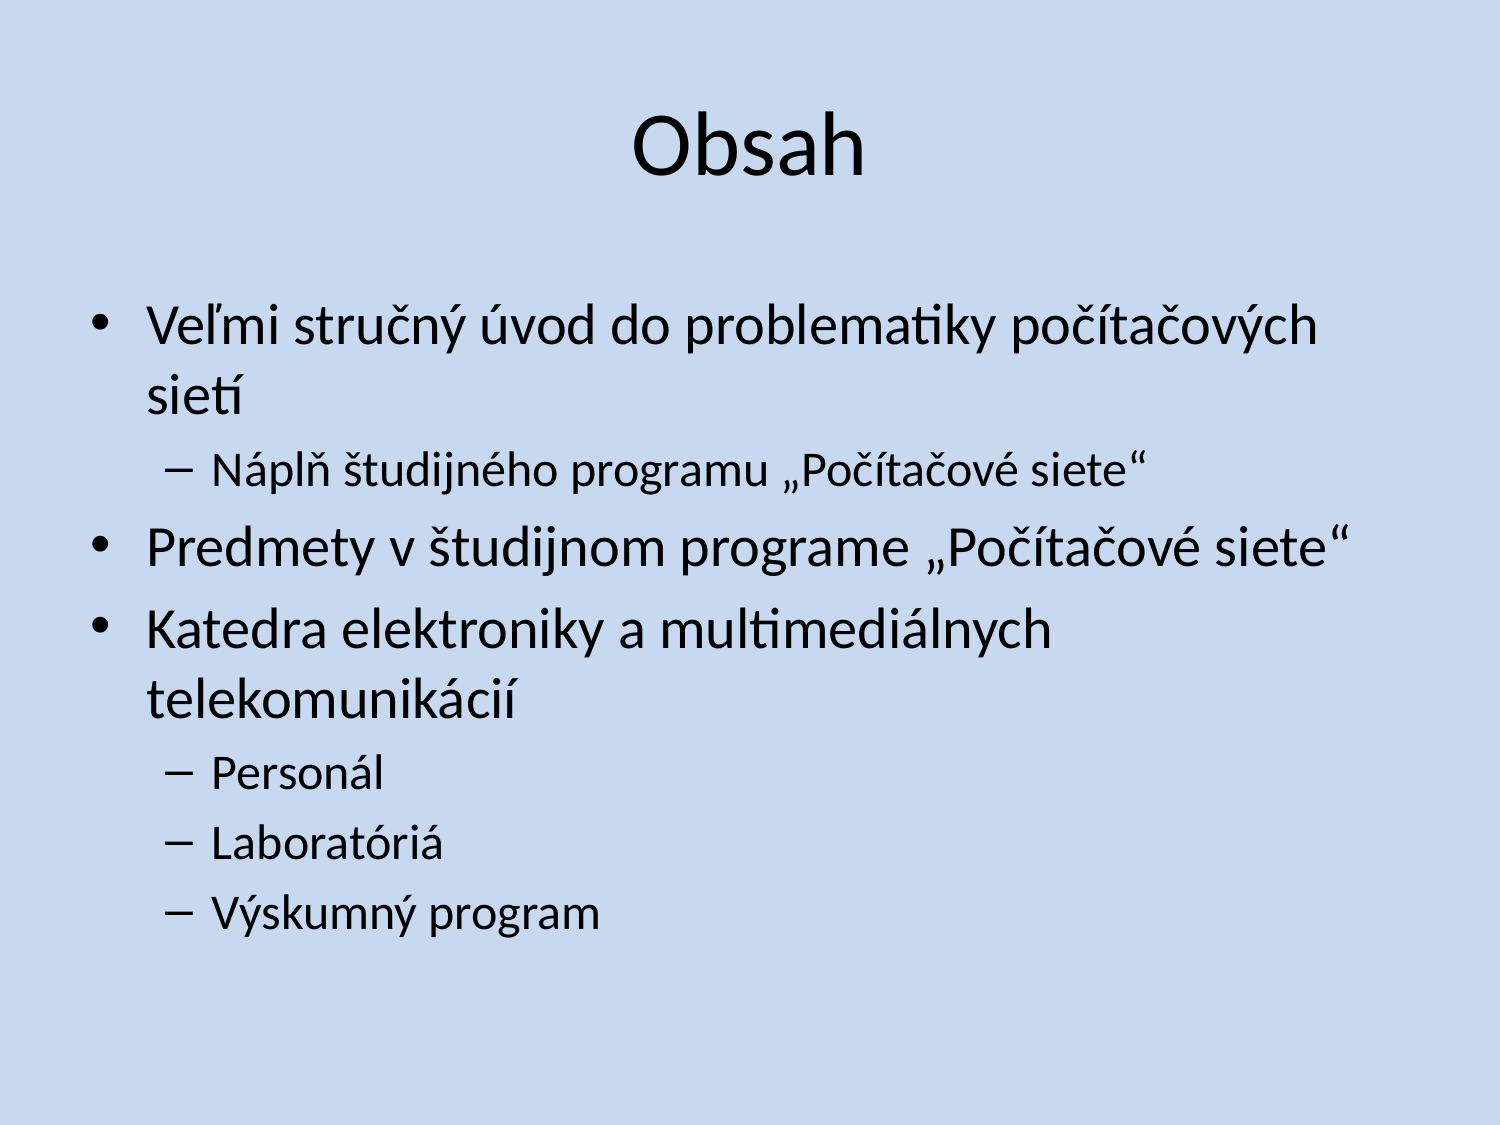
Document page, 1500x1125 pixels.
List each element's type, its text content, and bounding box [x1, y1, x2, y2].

list Veľmi stručný úvod do problematiky počítačových sietí Náplň študijného programu „Počítačové siete“ Predmety v študijnom programe „Počítačové siete“ Katedra elektroniky a multimediálnych telekomunikácií Personál Laboratóriá Výskumný program [74, 278, 1426, 1006]
title Obsah [74, 44, 1426, 233]
